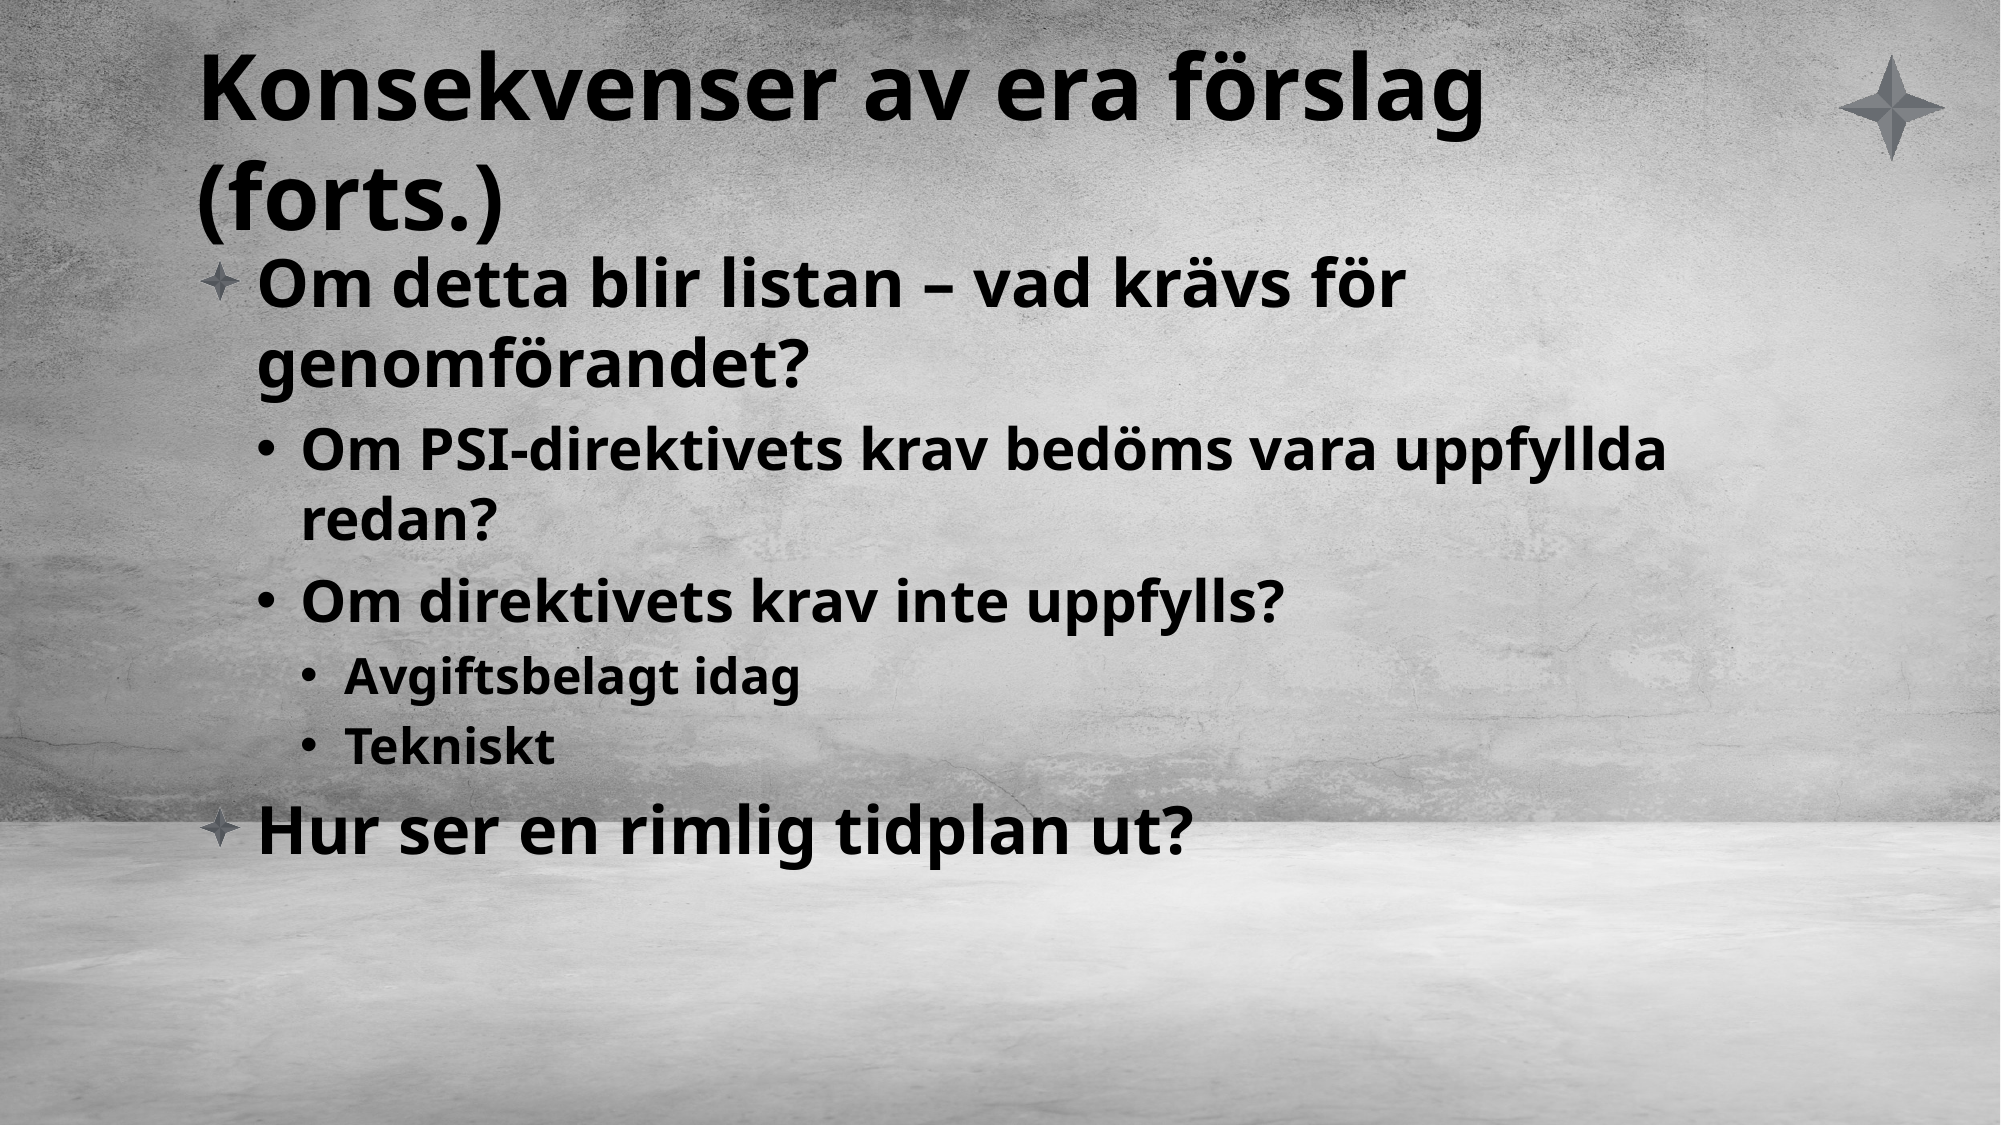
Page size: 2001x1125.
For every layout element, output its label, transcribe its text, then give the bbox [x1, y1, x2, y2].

title Konsekvenser av era förslag (forts.) [196, 78, 1804, 200]
picture [0, 0, 2001, 1125]
list Om detta blir listan – vad krävs för genomförandet? Om PSI-direktivets krav bedöms vara uppfyllda redan? Om direktivets krav inte uppfylls? Avgiftsbelagt idag Tekniskt Hur ser en rimlig tidplan ut? [196, 240, 1804, 1047]
